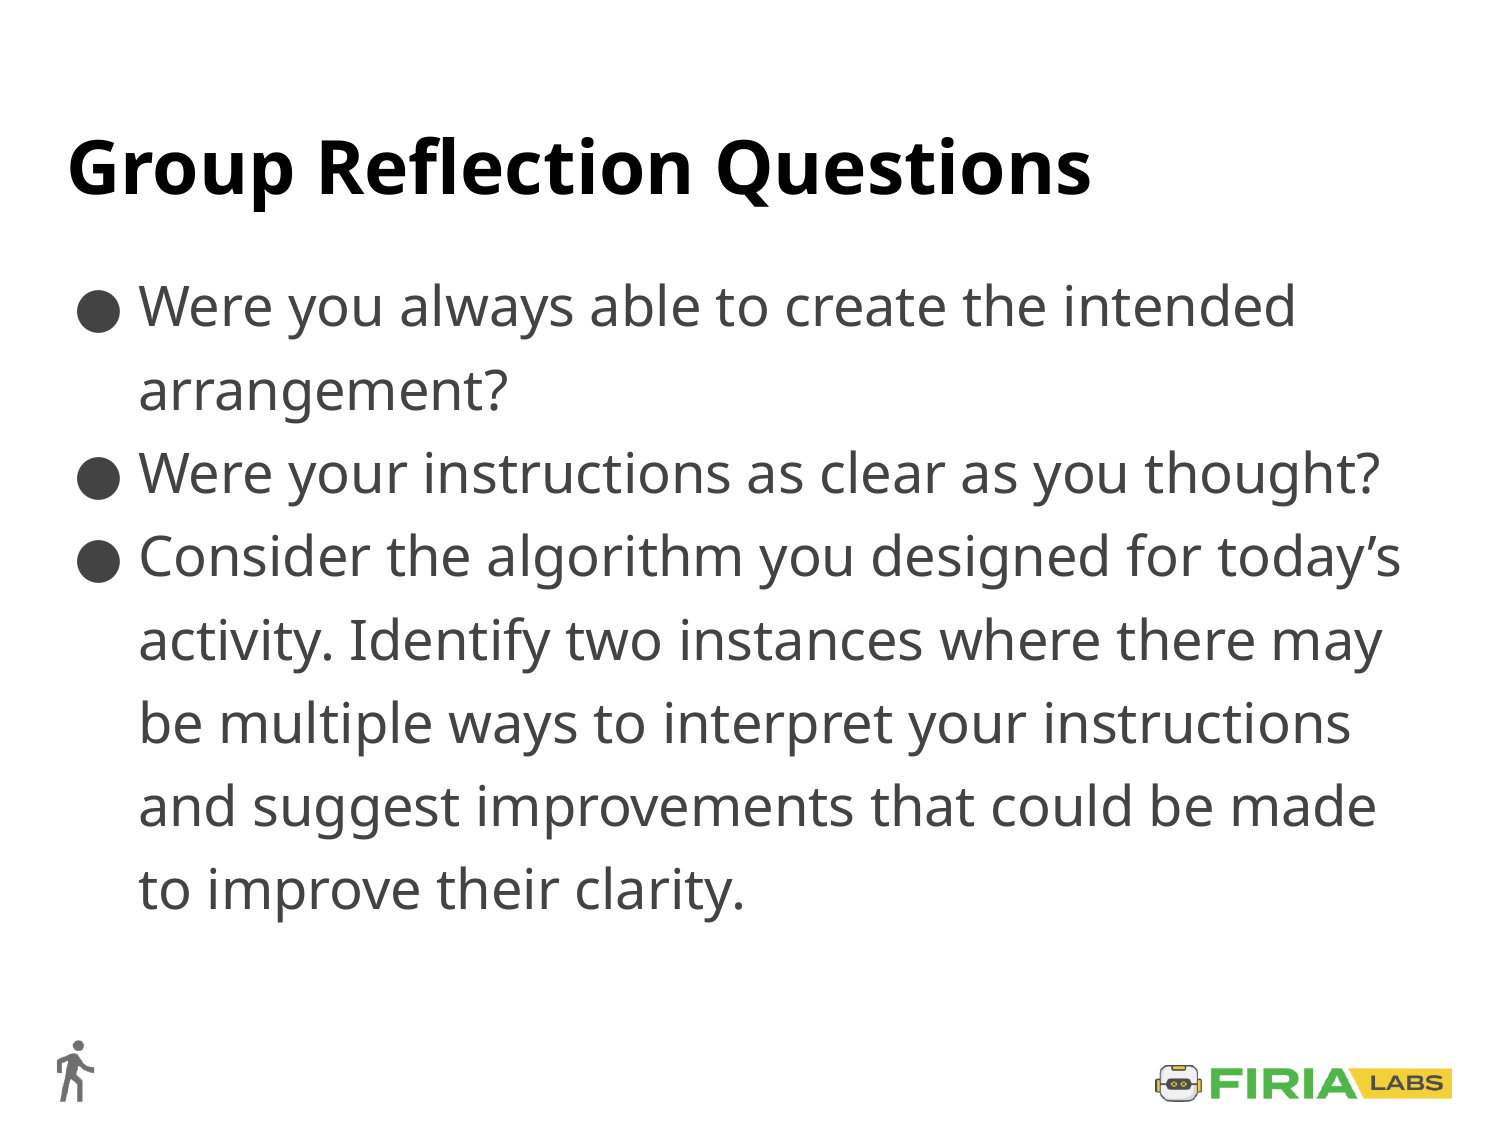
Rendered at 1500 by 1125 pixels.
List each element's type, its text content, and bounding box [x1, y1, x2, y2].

list Were you always able to create the intended arrangement? Were your instructions as clear as you thought? Consider the algorithm you designed for today’s activity. Identify two instances where there may be multiple ways to interpret your instructions and suggest improvements that could be made to improve their clarity. [51, 252, 1449, 1000]
picture [1144, 1058, 1459, 1107]
title Group Reflection Questions [51, 97, 1449, 234]
picture [41, 1030, 103, 1107]
